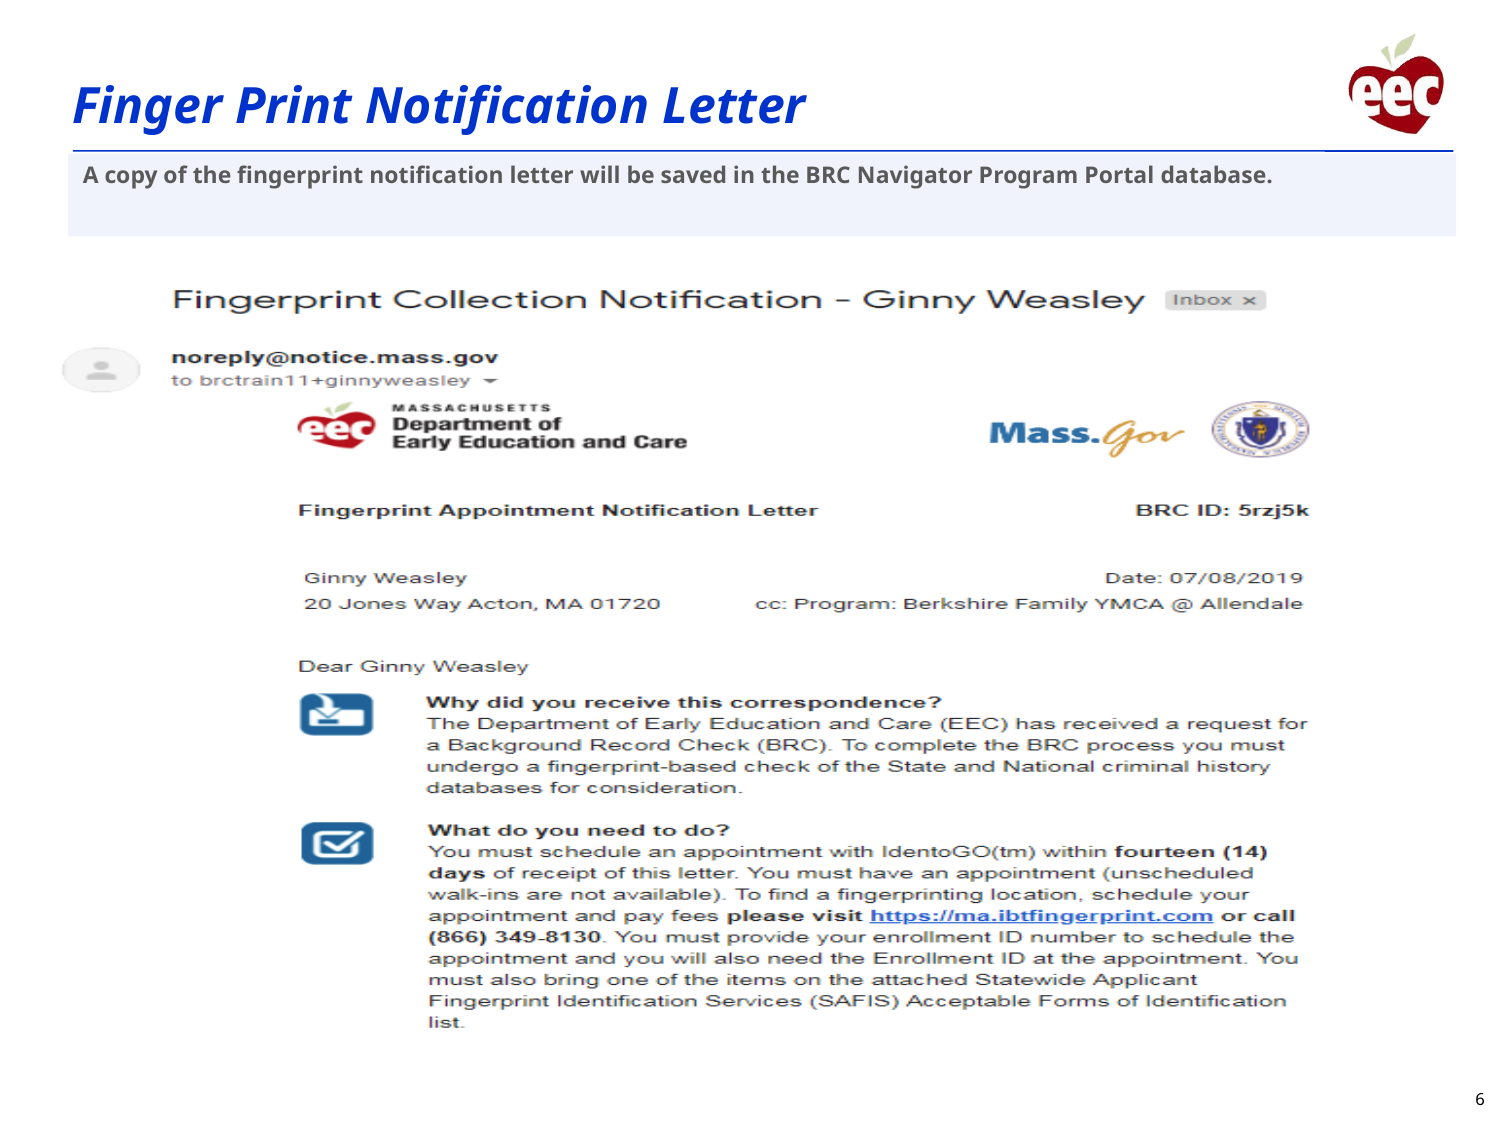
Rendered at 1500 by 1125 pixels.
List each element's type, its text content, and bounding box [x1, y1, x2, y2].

text_box [66, 151, 1458, 238]
text_box A copy of the fingerprint notification letter will be saved in the BRC Navigator Program Portal database. [68, 153, 1457, 196]
slide_number 6 [1182, 1081, 1500, 1125]
picture [1408, 29, 1451, 138]
picture [56, 278, 1403, 1039]
title Finger Print Notification Letter [56, 9, 1408, 142]
